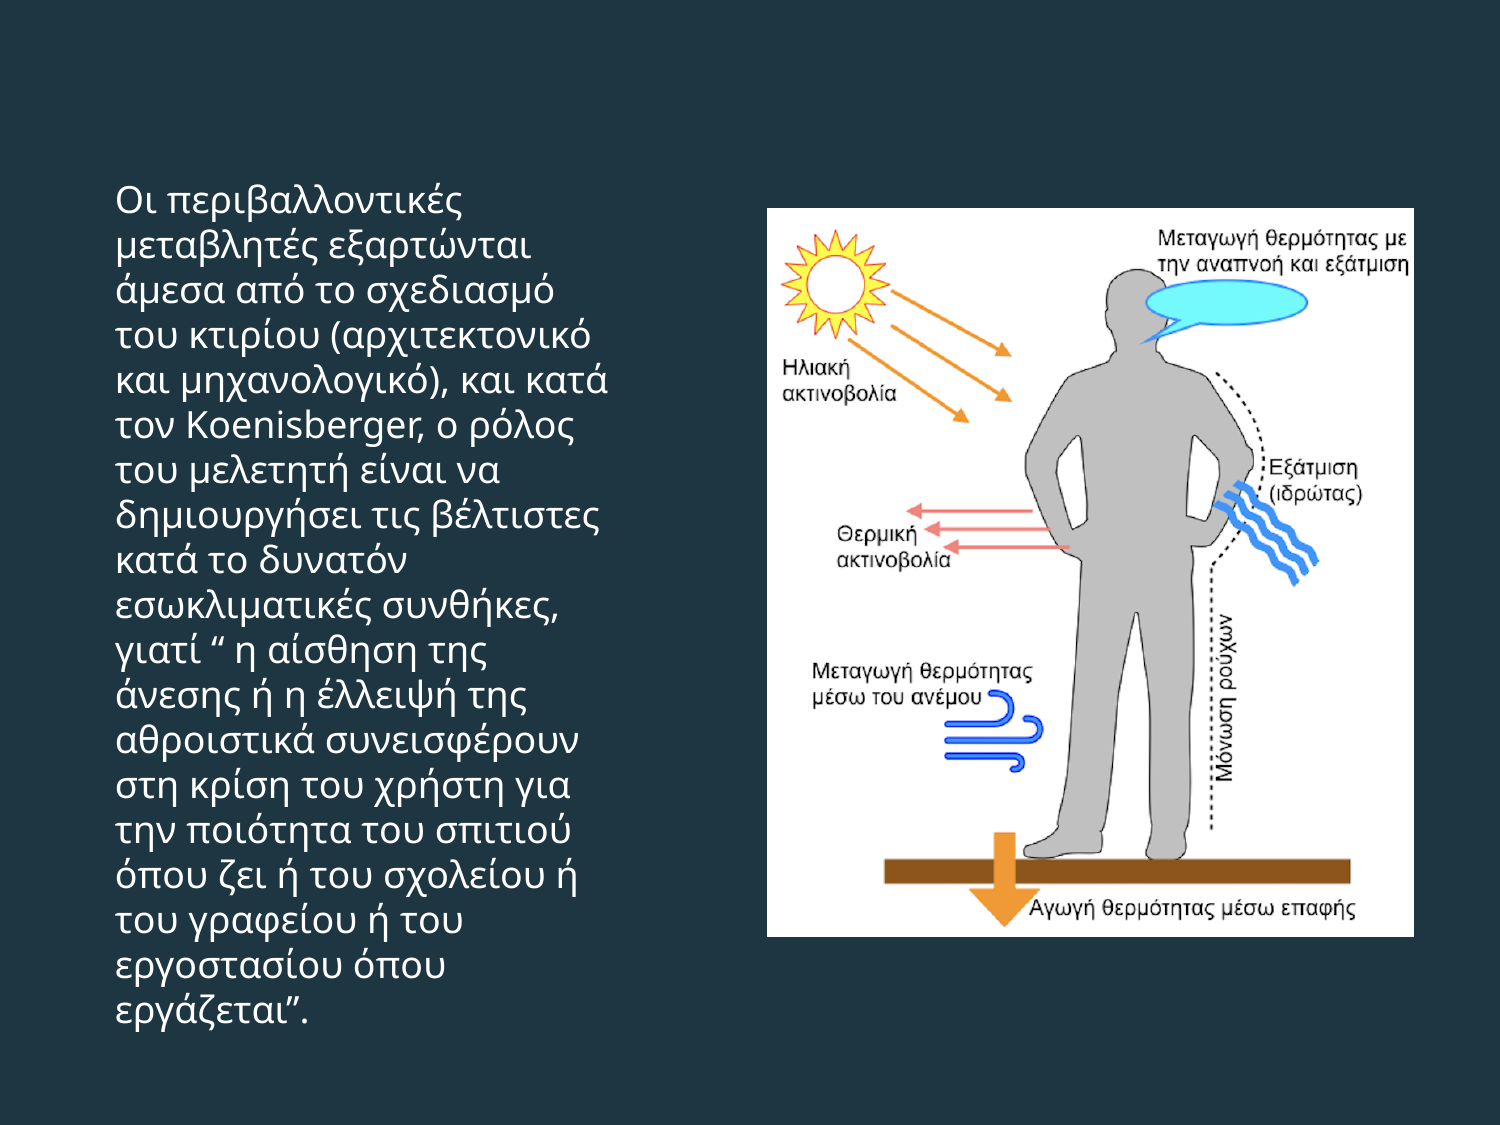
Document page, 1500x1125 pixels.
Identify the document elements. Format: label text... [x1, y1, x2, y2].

picture [767, 207, 1415, 937]
text_box Oι περιβαλλοντικές μεταβλητές εξαρτώνται άμεσα από το σχεδιασμό του κτιρίου (αρχιτεκτονικό και μηχανολογικό), και κατά τον Koenisberger, ο ρόλος του μελετητή είναι να δημιουργήσει τις βέλτιστες κατά το δυνατόν εσωκλιματικές συνθήκες, γιατί “ η αίσθηση της άνεσης ή η έλλειψή της αθροιστικά συνεισφέρουν στη κρίση του χρήστη για την ποιότητα του σπιτιού όπου ζει ή του σχολείου ή του γραφείου ή του εργοστασίου όπου εργάζεται”. [100, 168, 632, 1039]
